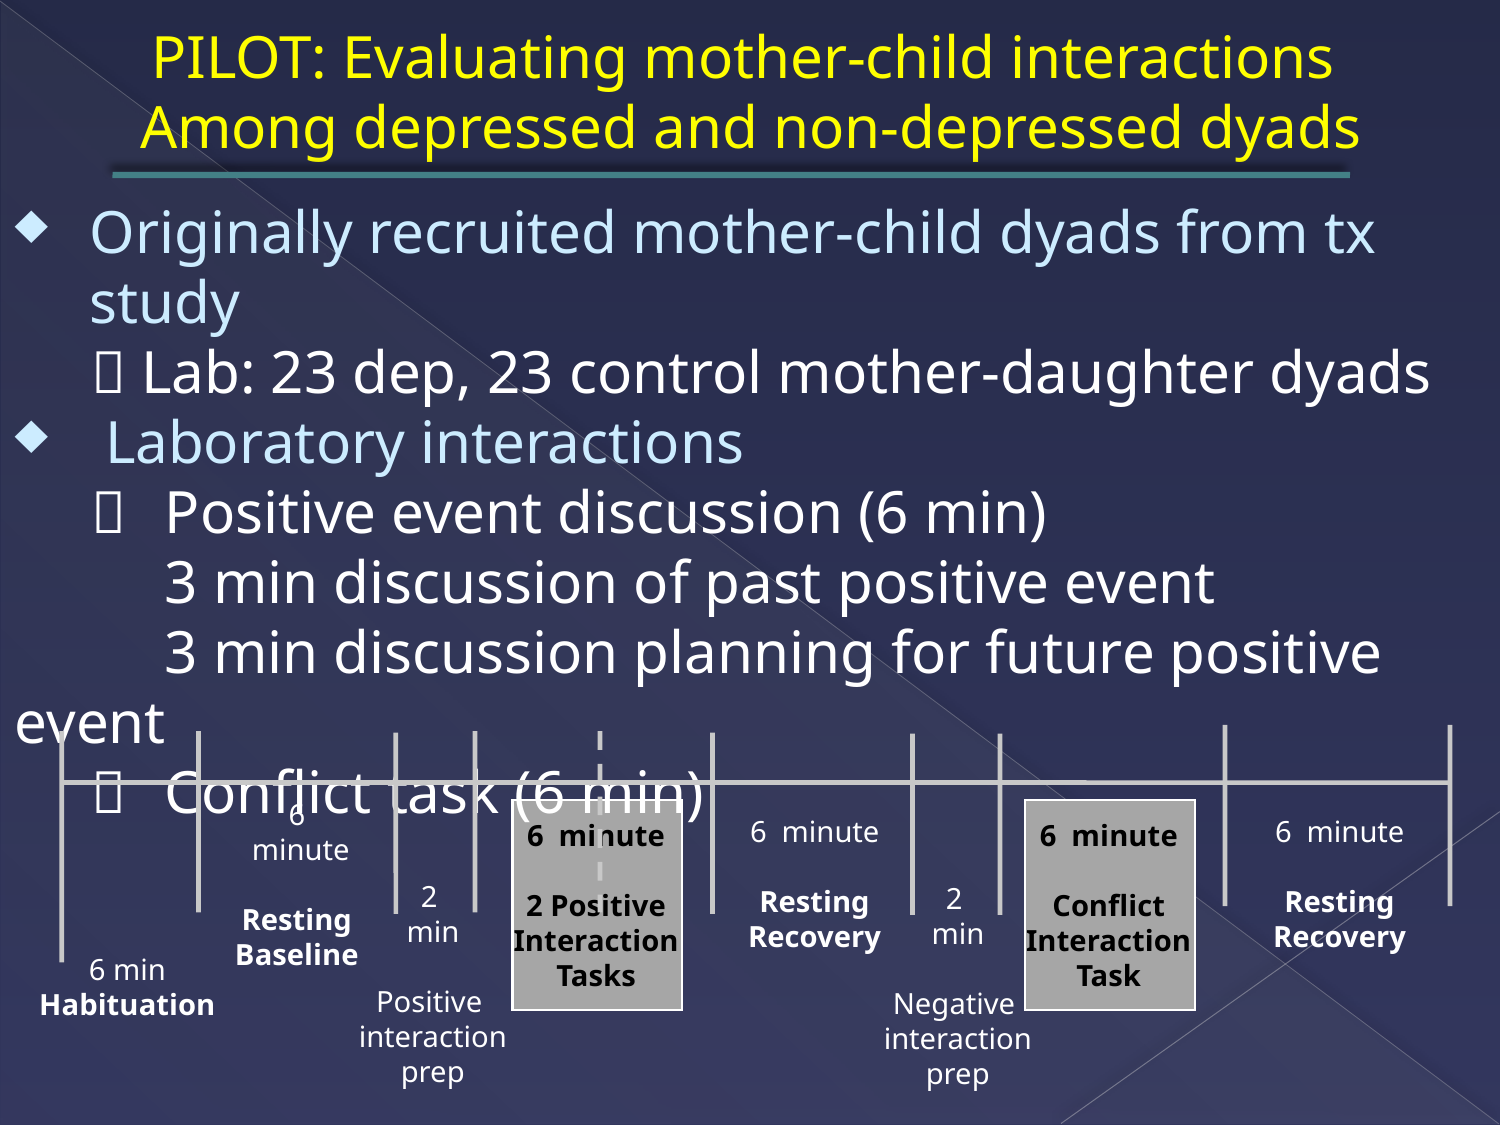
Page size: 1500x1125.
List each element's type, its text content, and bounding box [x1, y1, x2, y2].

text_box 6 minute Resting Recovery [1258, 770, 1422, 961]
text_box PILOT: Evaluating mother-child interactions Among depressed and non-depressed dyads [125, 12, 1376, 168]
text_box 6 minute 2 Positive Interaction Tasks [498, 774, 694, 1000]
text_box 2 min Positive interaction prep [343, 871, 523, 1096]
text_box 6 minute Resting Baseline [206, 788, 388, 979]
text_box 6 minute Resting Recovery [733, 770, 897, 961]
text_box 2 min Negative interaction prep [868, 872, 1048, 1098]
text_box [523, 1000, 683, 1011]
text_box Originally recruited mother-child dyads from tx study  Lab: 23 dep, 23 control mother-daughter dyads Laboratory interactions  Positive event discussion (6 min) 3 min discussion of past positive event 3 min discussion planning for future positive event  Conflict task (6 min) [0, 187, 1500, 833]
text_box 6 min Habituation [23, 943, 239, 1029]
text_box [1048, 1000, 1195, 1011]
text_box [112, 171, 1351, 179]
text_box 6 minute Conflict Interaction Task [1010, 774, 1207, 1000]
